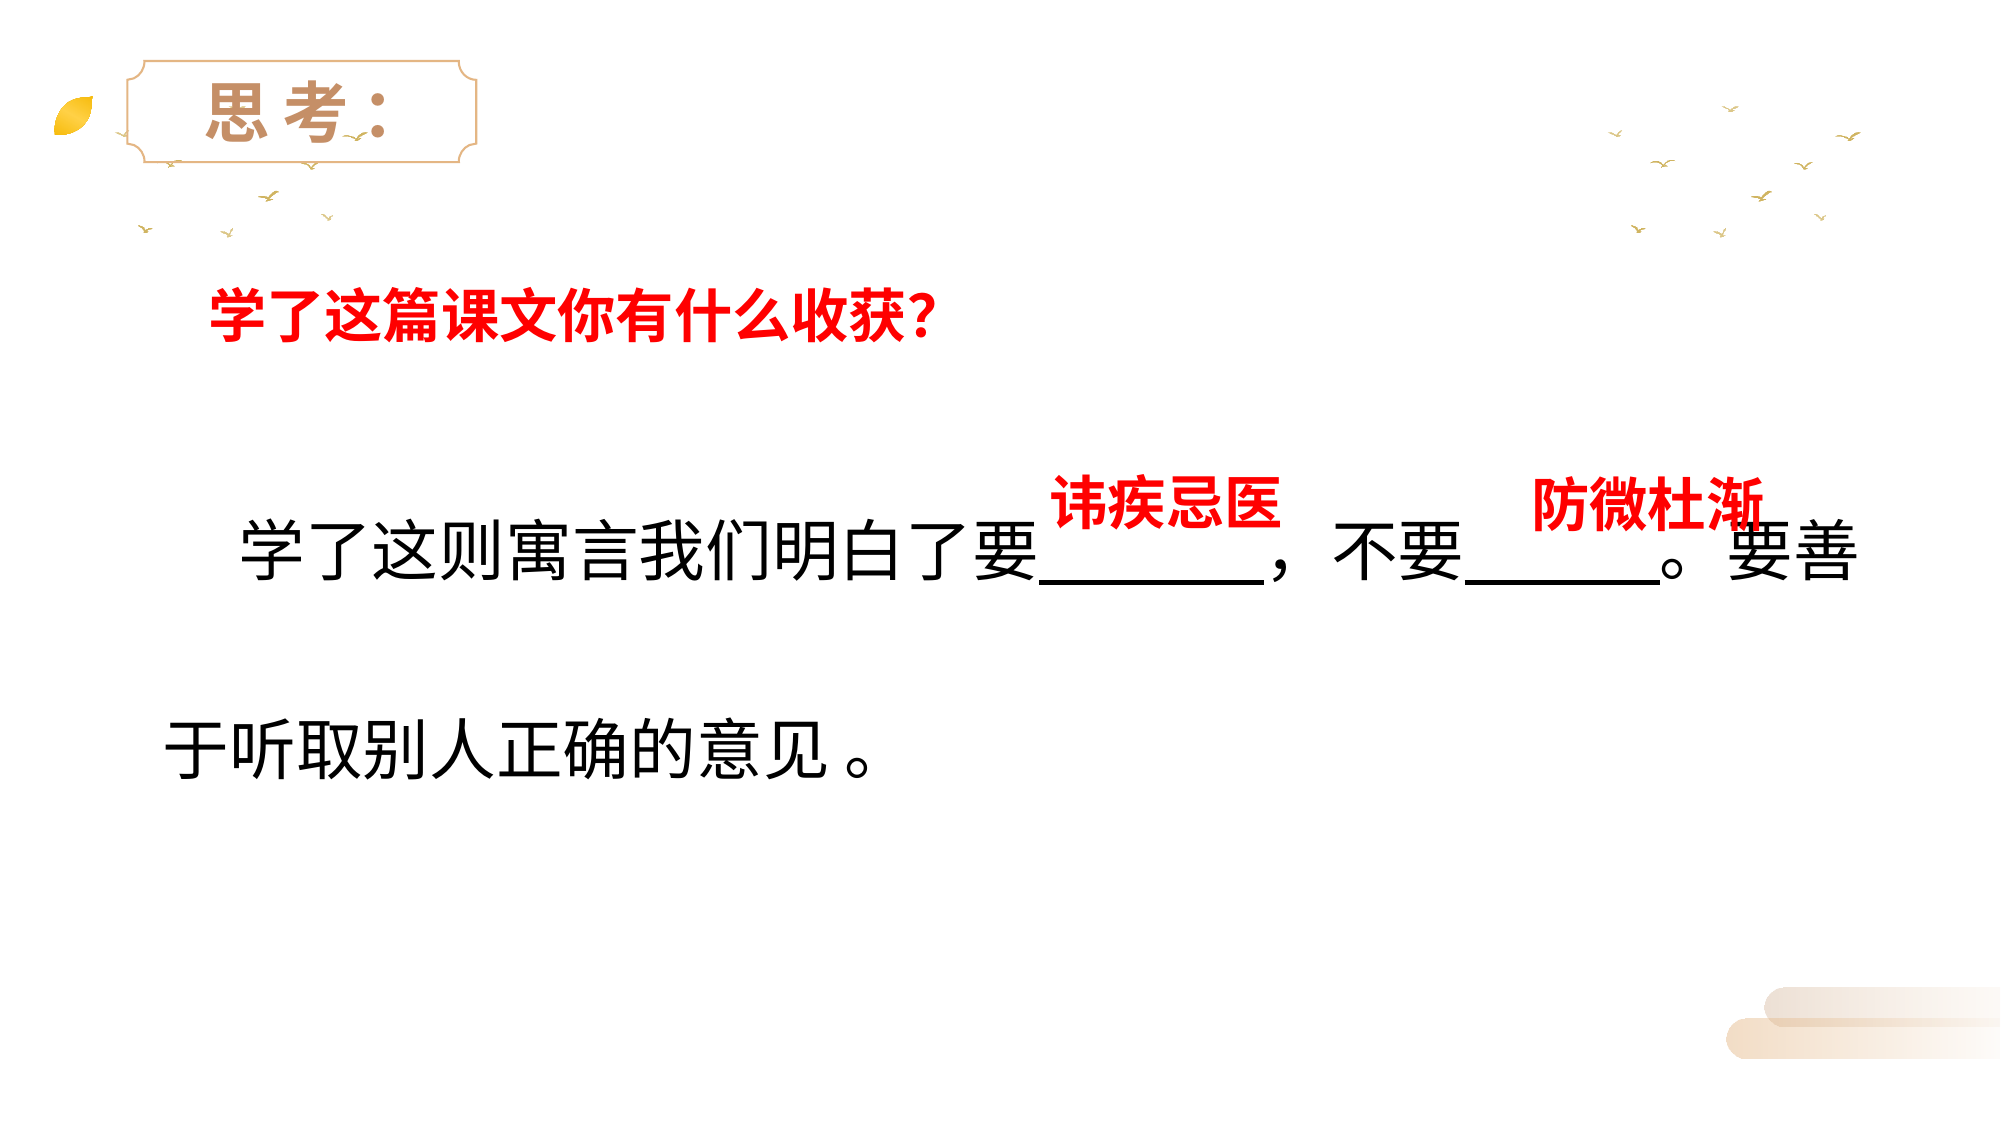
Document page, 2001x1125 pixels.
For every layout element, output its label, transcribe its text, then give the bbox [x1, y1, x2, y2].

text_box 防微杜渐 [1516, 461, 1853, 546]
text_box 思考： [203, 71, 429, 152]
text_box 学了这则寓言我们明白了要 ，不要 。要善于听取别人正确的意见 。 [147, 381, 1890, 796]
text_box 学了这篇课文你有什么收获？ [193, 272, 1347, 357]
text_box 讳疾忌医 [1034, 459, 1374, 544]
